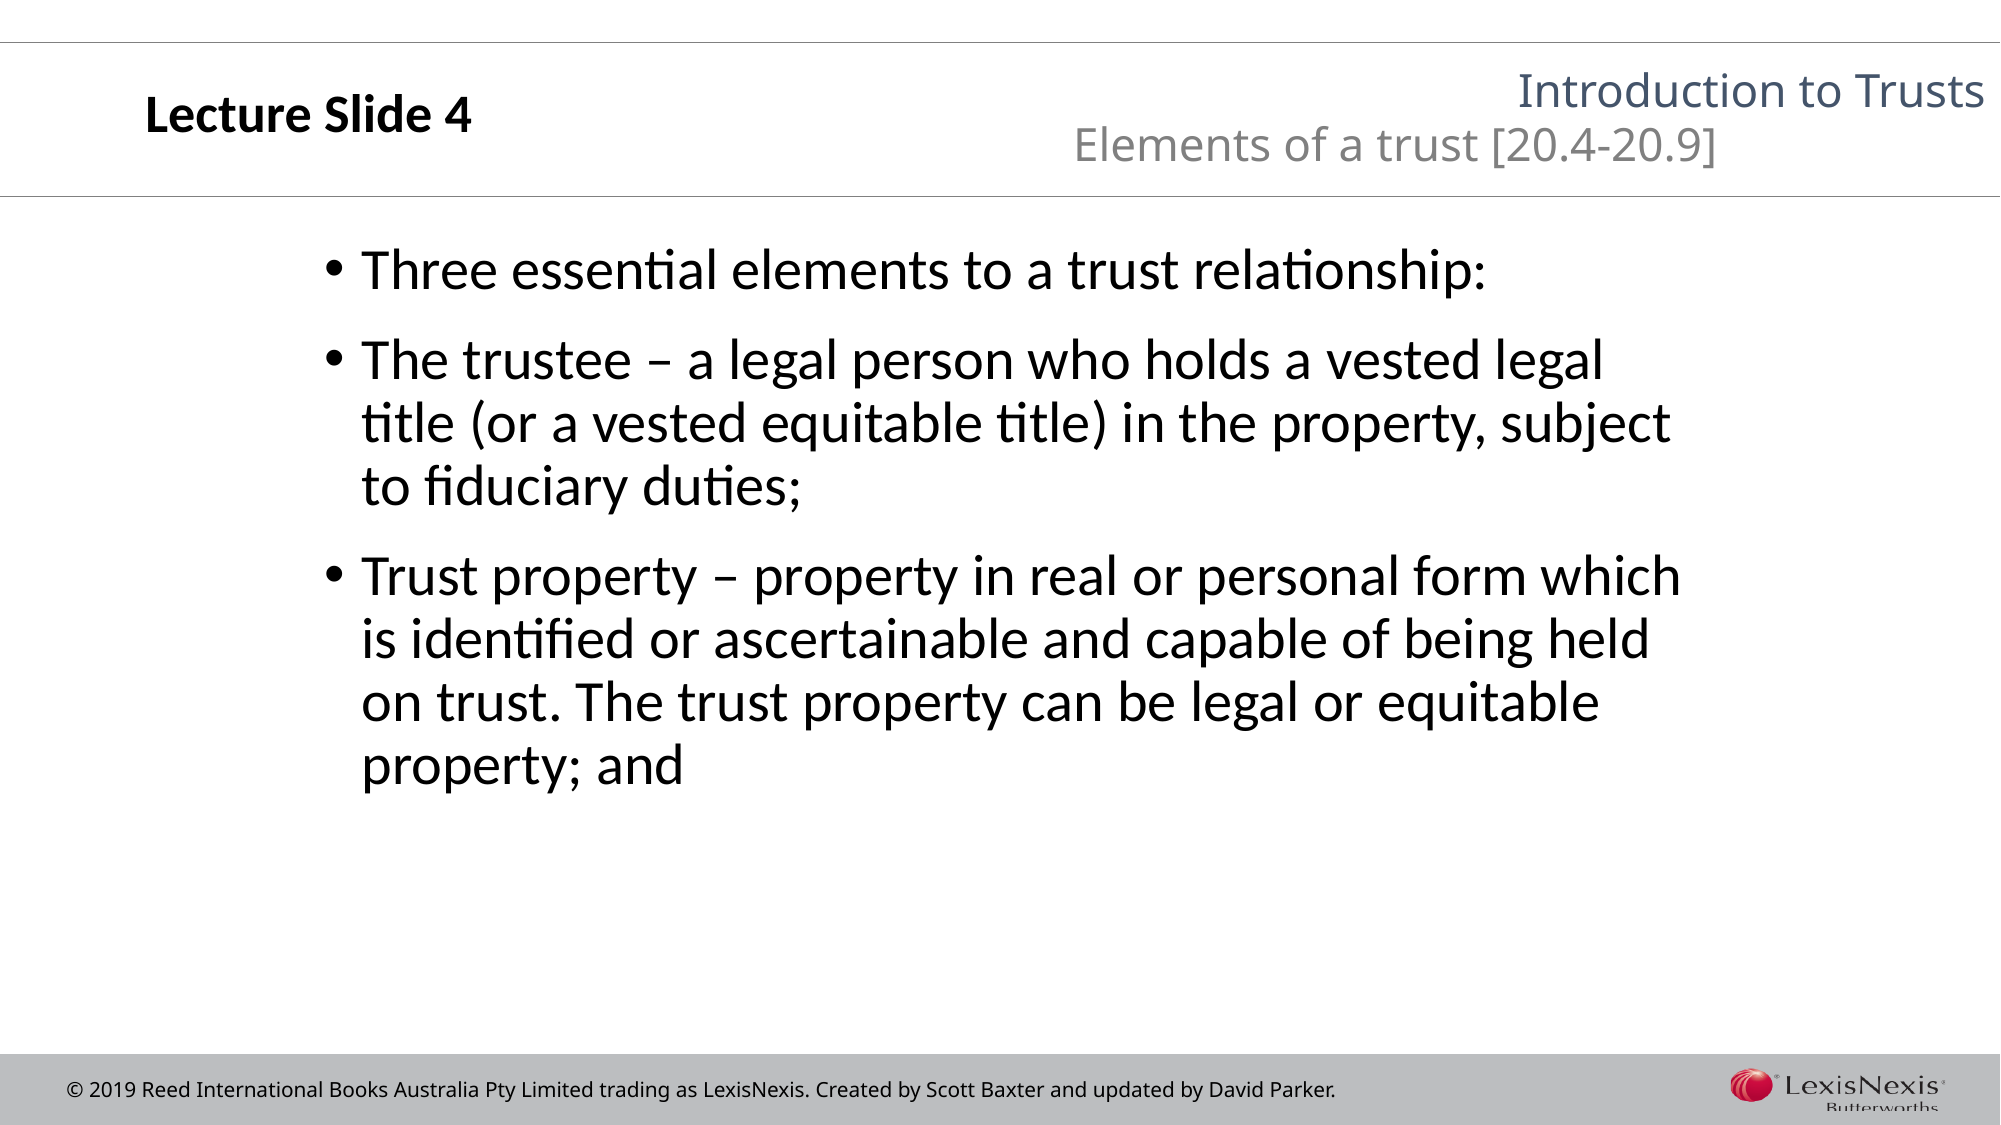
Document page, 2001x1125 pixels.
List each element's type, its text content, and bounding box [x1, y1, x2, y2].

list Three essential elements to a trust relationship: The trustee – a legal person who holds a vested legal title (or a vested equitable title) in the property, subject to fiduciary duties; Trust property – property in real or personal form which is identified or ascertainable and capable of being held on trust. The trust property can be legal or equitable property; and [309, 231, 1700, 1024]
text_box Lecture Slide 4 [130, 70, 624, 151]
text_box Elements of a trust [20.4-20.9] [19, 108, 1733, 178]
